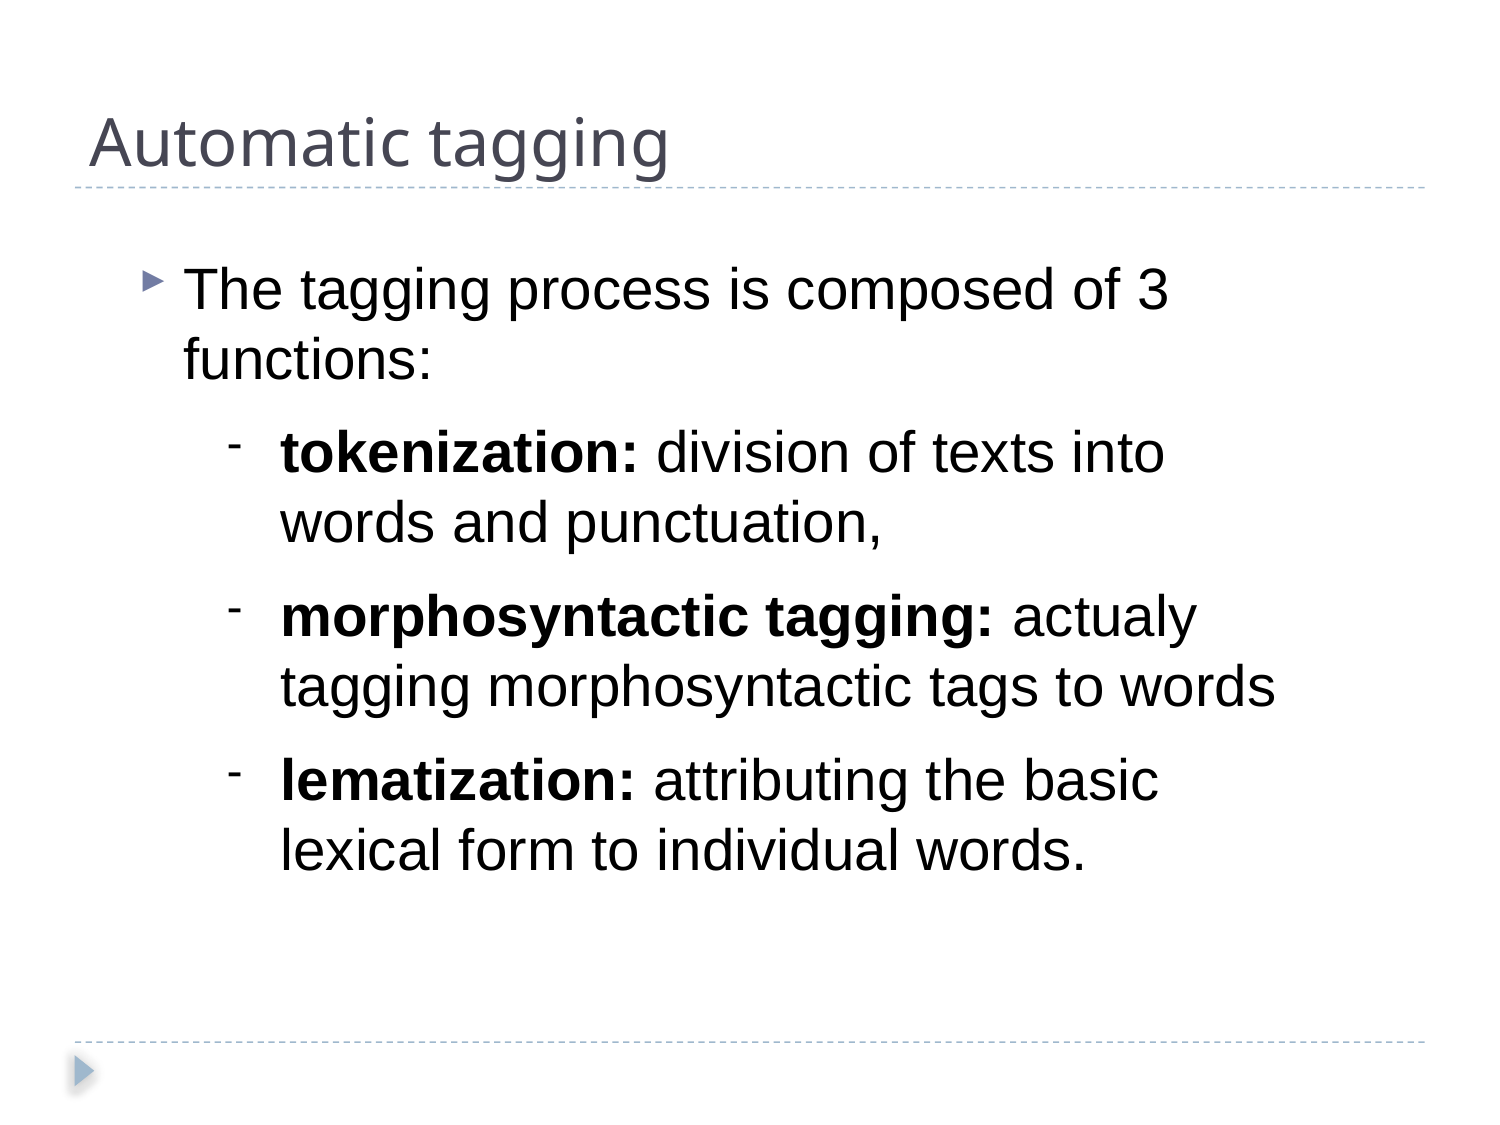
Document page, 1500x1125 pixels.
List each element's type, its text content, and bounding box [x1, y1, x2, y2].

text_box The tagging process is composed of 3 functions: tokenization: division of texts into words and punctuation, morphosyntactic tagging: actualy tagging morphosyntactic tags to words lematization: attributing the basic lexical form to individual words. [123, 243, 1317, 1023]
text_box Automatic tagging [75, 24, 1425, 188]
